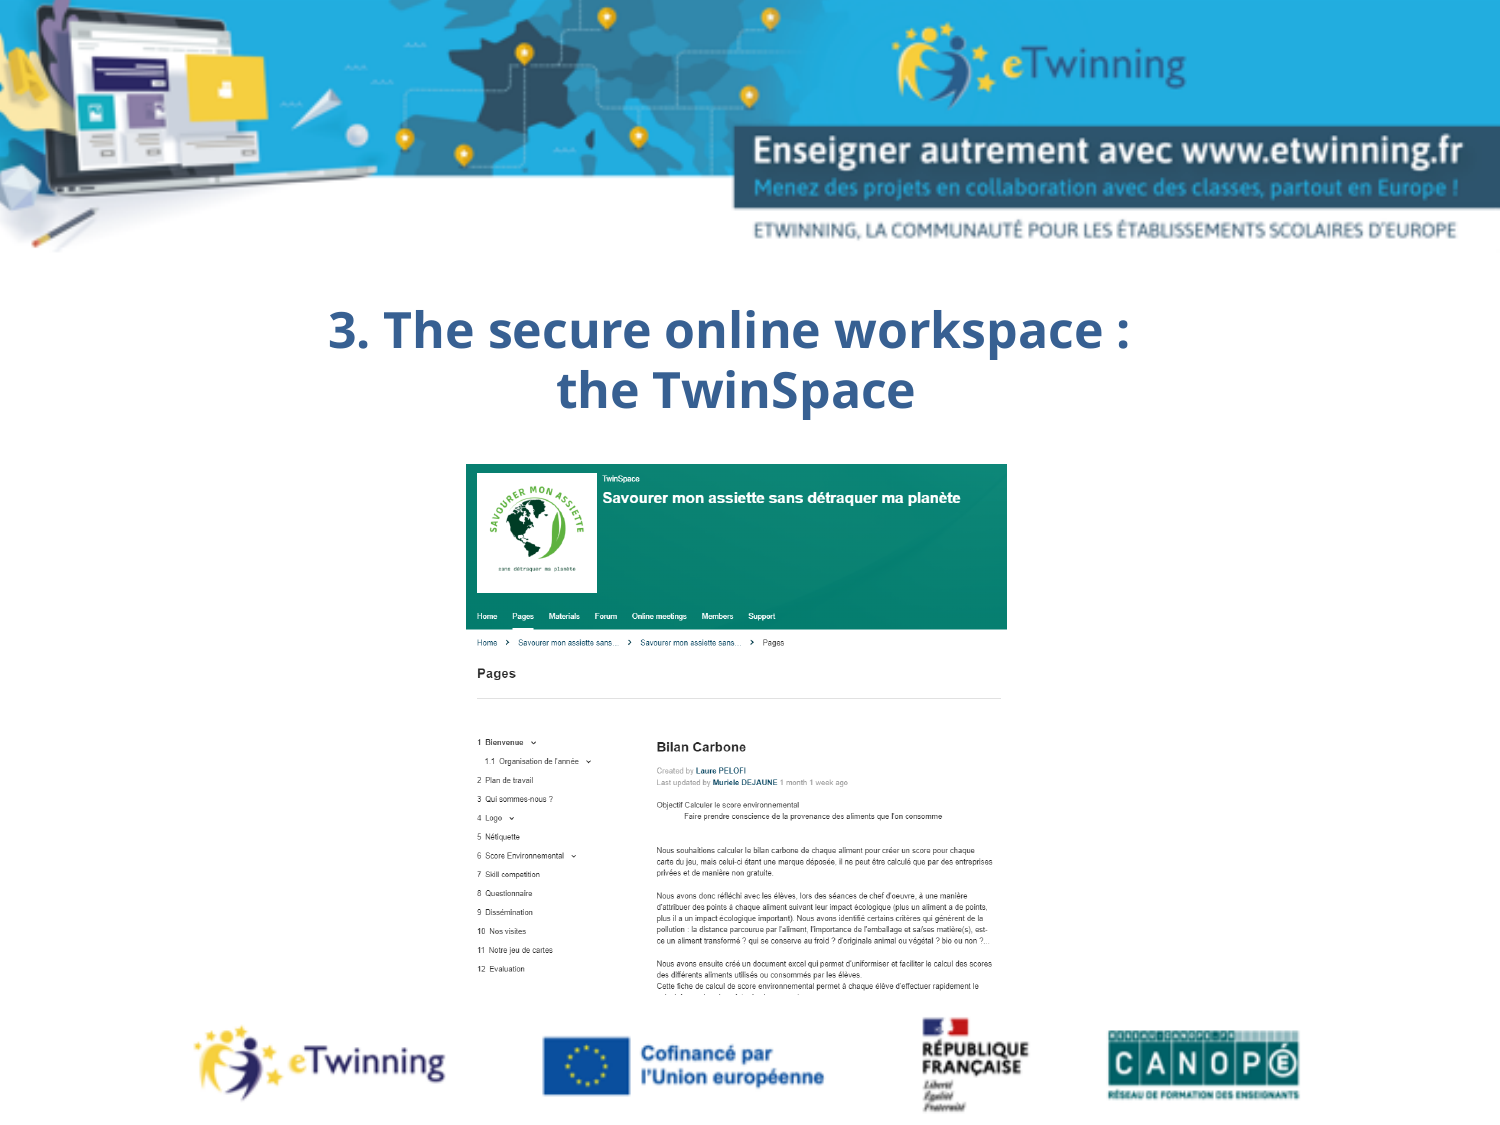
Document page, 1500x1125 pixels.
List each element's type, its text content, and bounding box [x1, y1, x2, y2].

picture [466, 464, 1007, 995]
picture [183, 999, 1317, 1125]
picture [0, 0, 1500, 290]
text_box 3. The secure online workspace : the TwinSpace [80, 298, 1392, 426]
